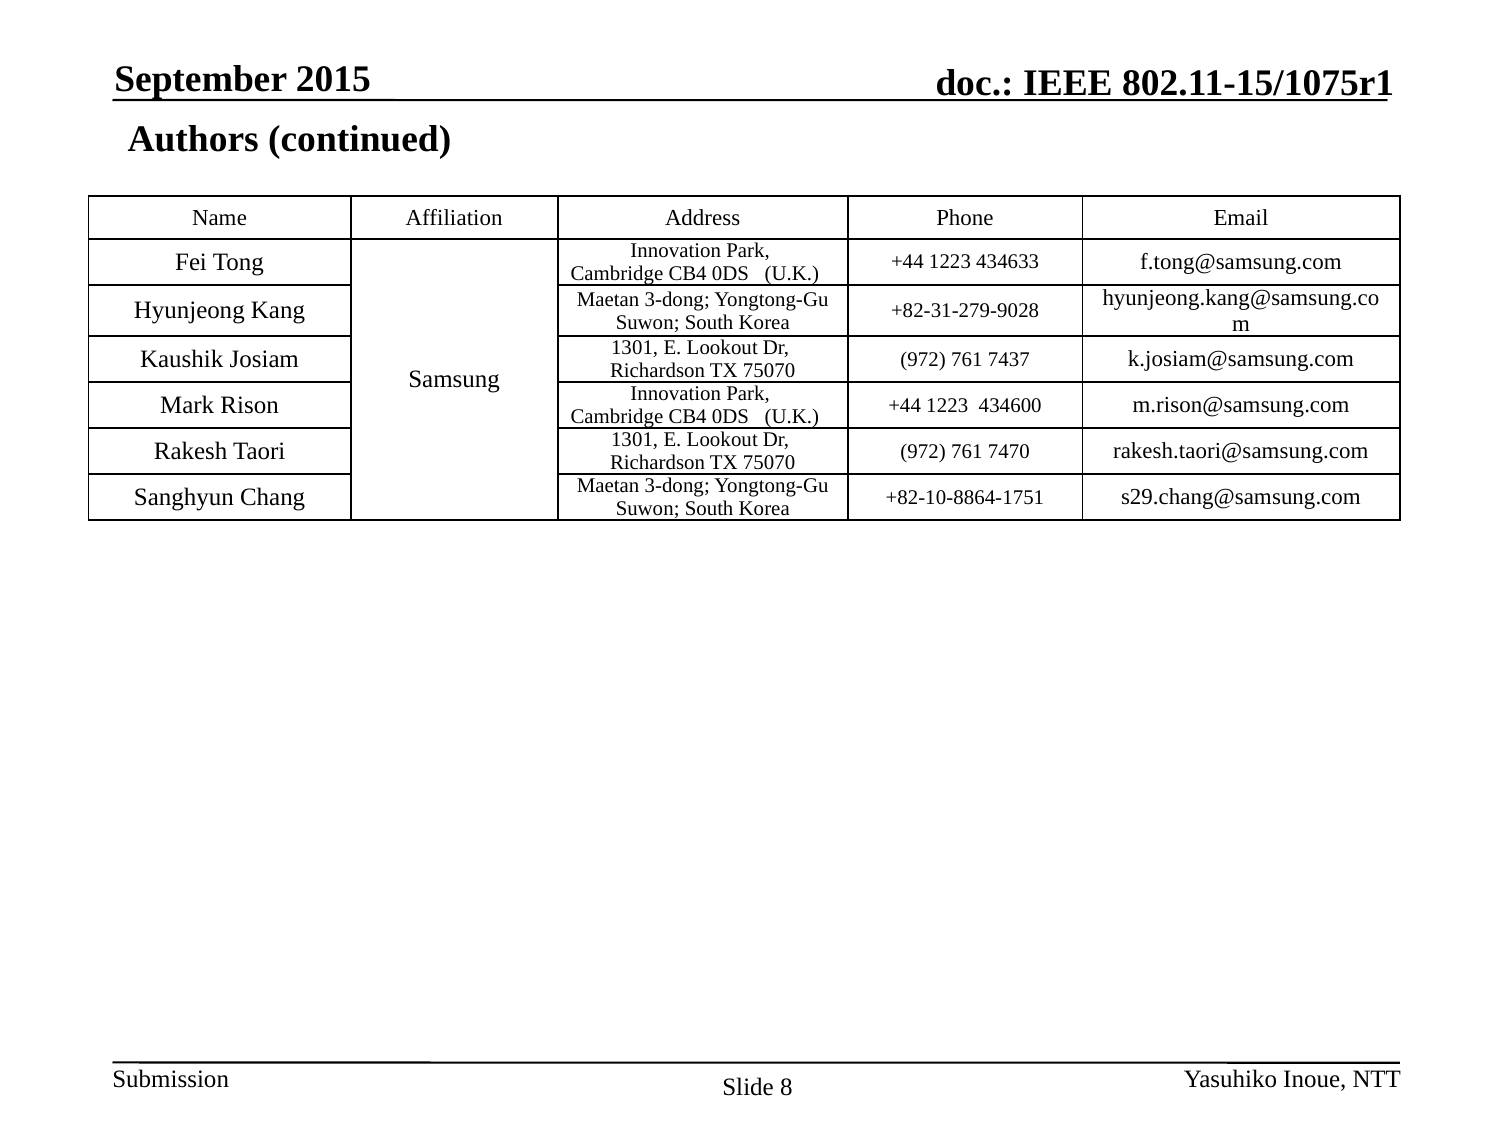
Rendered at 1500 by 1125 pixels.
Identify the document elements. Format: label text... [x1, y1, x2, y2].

table_cell s29.chang@samsung.com [1083, 475, 1399, 519]
table_cell Fei Tong [89, 240, 350, 284]
table_header Email [1083, 197, 1399, 238]
table_cell 1301, E. Lookout Dr, Richardson TX 75070 [559, 429, 847, 473]
table_cell (972) 761 7470 [849, 429, 1082, 473]
table_cell +82-10-8864-1751 [849, 475, 1082, 519]
table_cell Rakesh Taori [89, 429, 350, 473]
table_cell m.rison@samsung.com [1083, 383, 1399, 427]
table_cell 1301, E. Lookout Dr, Richardson TX 75070 [559, 337, 847, 381]
table_cell Innovation Park, Cambridge CB4 0DS (U.K.) [559, 383, 847, 427]
table_header Affiliation [352, 197, 557, 238]
table_cell Innovation Park, Cambridge CB4 0DS (U.K.) [559, 240, 847, 284]
table_cell k.josiam@samsung.com [1083, 337, 1399, 381]
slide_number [114, 54, 423, 100]
slide_number Slide 8 [713, 1069, 802, 1101]
table_cell Maetan 3-dong; Yongtong-Gu Suwon; South Korea [559, 286, 847, 335]
table_cell Sanghyun Chang [89, 475, 350, 519]
table_cell hyunjeong.kang@samsung.com [1083, 286, 1399, 335]
table_cell (972) 761 7437 [849, 337, 1082, 381]
table_cell Maetan 3-dong; Yongtong-Gu Suwon; South Korea [559, 475, 847, 519]
table_cell Kaushik Josiam [89, 337, 350, 381]
table_cell f.tong@samsung.com [1083, 240, 1399, 284]
footer Yasuhiko Inoue, NTT [878, 1061, 1402, 1093]
table_cell Mark Rison [89, 383, 350, 427]
table_header Phone [849, 197, 1082, 238]
table_cell Samsung [352, 240, 557, 519]
table_header Address [559, 197, 847, 238]
table_cell +82-31-279-9028 [849, 286, 1082, 335]
table_header Name [89, 197, 350, 238]
table_cell +44 1223 434600 [849, 383, 1082, 427]
table_cell +44 1223 434633 [849, 240, 1082, 284]
title Authors (continued) [112, 99, 1388, 173]
table_cell Hyunjeong Kang [89, 286, 350, 335]
table_cell rakesh.taori@samsung.com [1083, 429, 1399, 473]
